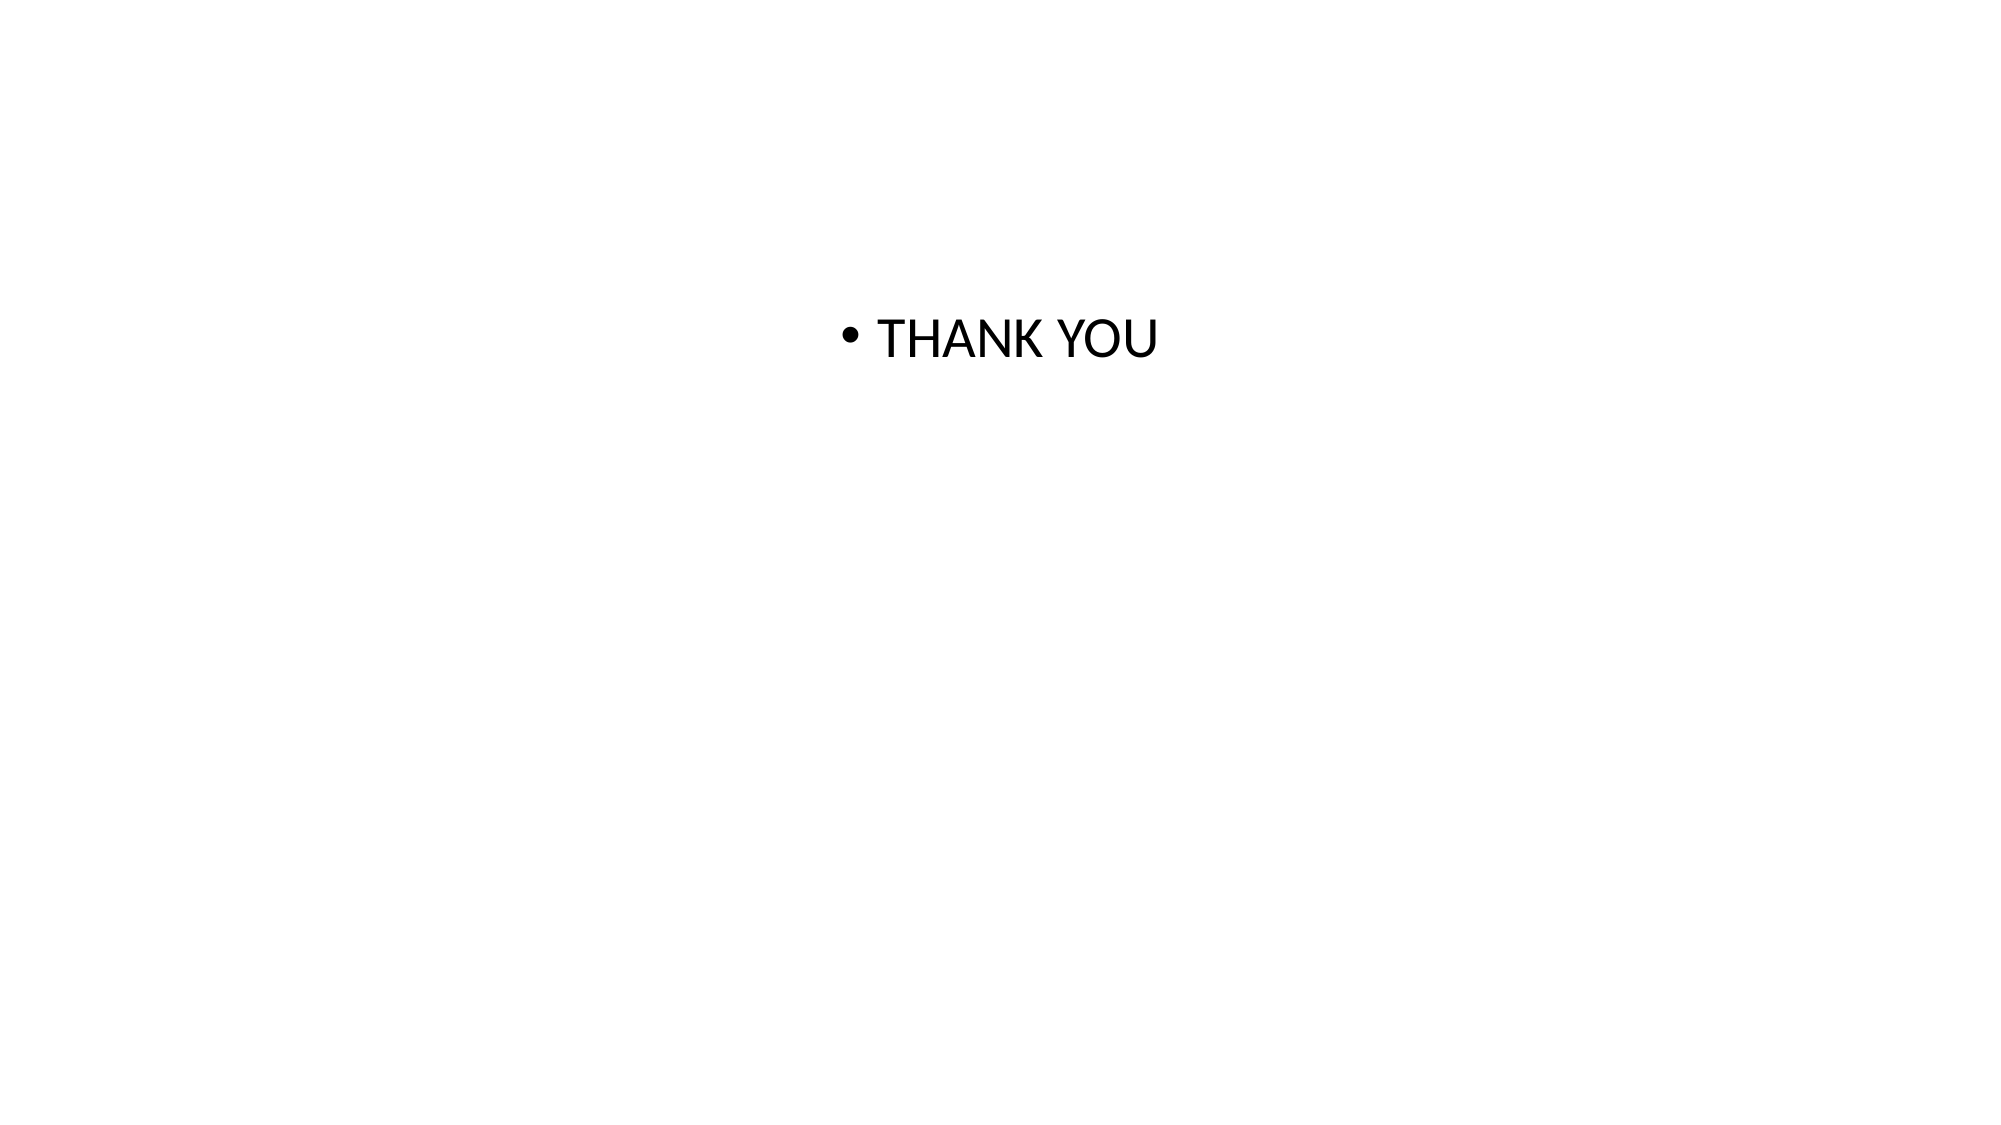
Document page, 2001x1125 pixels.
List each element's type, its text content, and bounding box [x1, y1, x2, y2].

list THANK YOU [137, 299, 1863, 1014]
